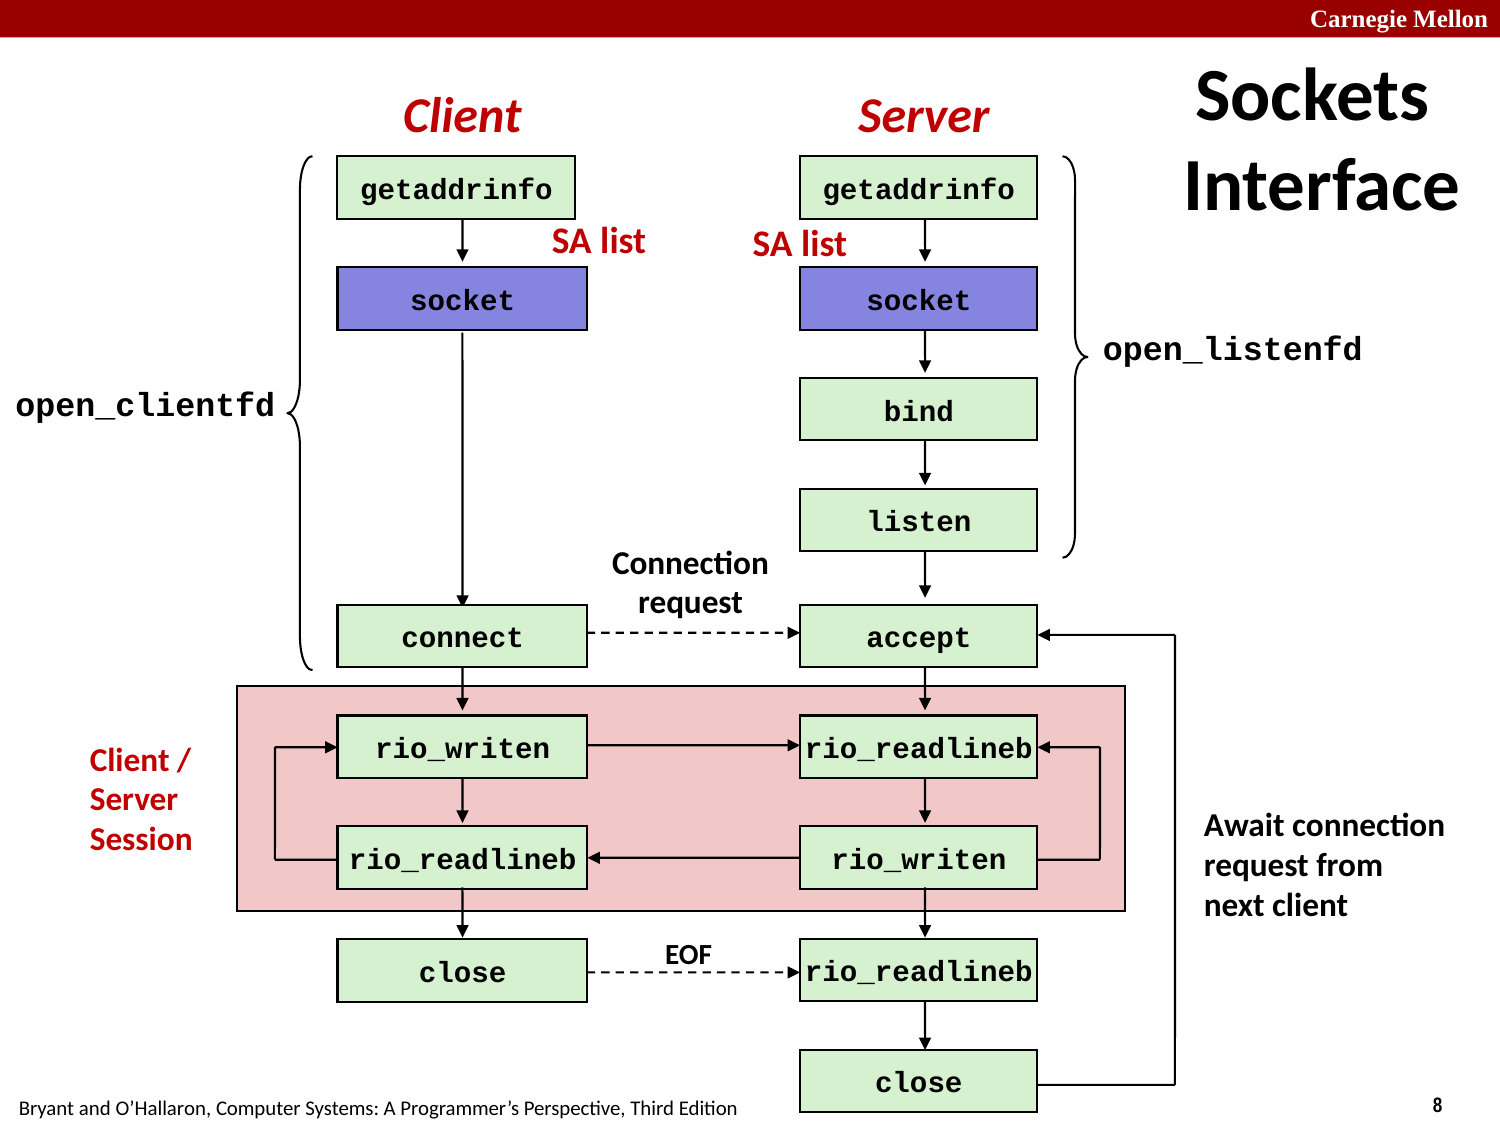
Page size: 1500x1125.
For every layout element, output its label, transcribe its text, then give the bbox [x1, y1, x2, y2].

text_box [74, 685, 332, 911]
text_box [1062, 156, 1088, 558]
text_box [456, 219, 469, 262]
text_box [337, 634, 1176, 1113]
text_box socket [337, 267, 588, 330]
text_box [787, 626, 799, 633]
text_box connect [337, 604, 588, 634]
text_box Client [388, 74, 537, 150]
text_box [918, 552, 932, 598]
text_box socket [799, 267, 1038, 330]
title Sockets Interface [1137, 37, 1488, 234]
text_box listen [799, 488, 1038, 552]
text_box SA list [738, 211, 863, 271]
text_box [456, 332, 469, 604]
text_box [918, 330, 932, 373]
text_box accept [799, 604, 1038, 633]
text_box bind [799, 378, 1038, 441]
text_box Server [843, 74, 1005, 150]
text_box [918, 219, 932, 262]
text_box open_clientfd [0, 375, 291, 430]
text_box Await connection request from next client [1189, 796, 1461, 931]
text_box Connection request [597, 533, 785, 628]
text_box open_listenfd [1088, 320, 1378, 375]
text_box getaddrinfo [799, 156, 1038, 219]
text_box getaddrinfo [337, 156, 575, 219]
text_box SA list [537, 208, 662, 269]
text_box [918, 441, 932, 486]
text_box [291, 156, 313, 671]
